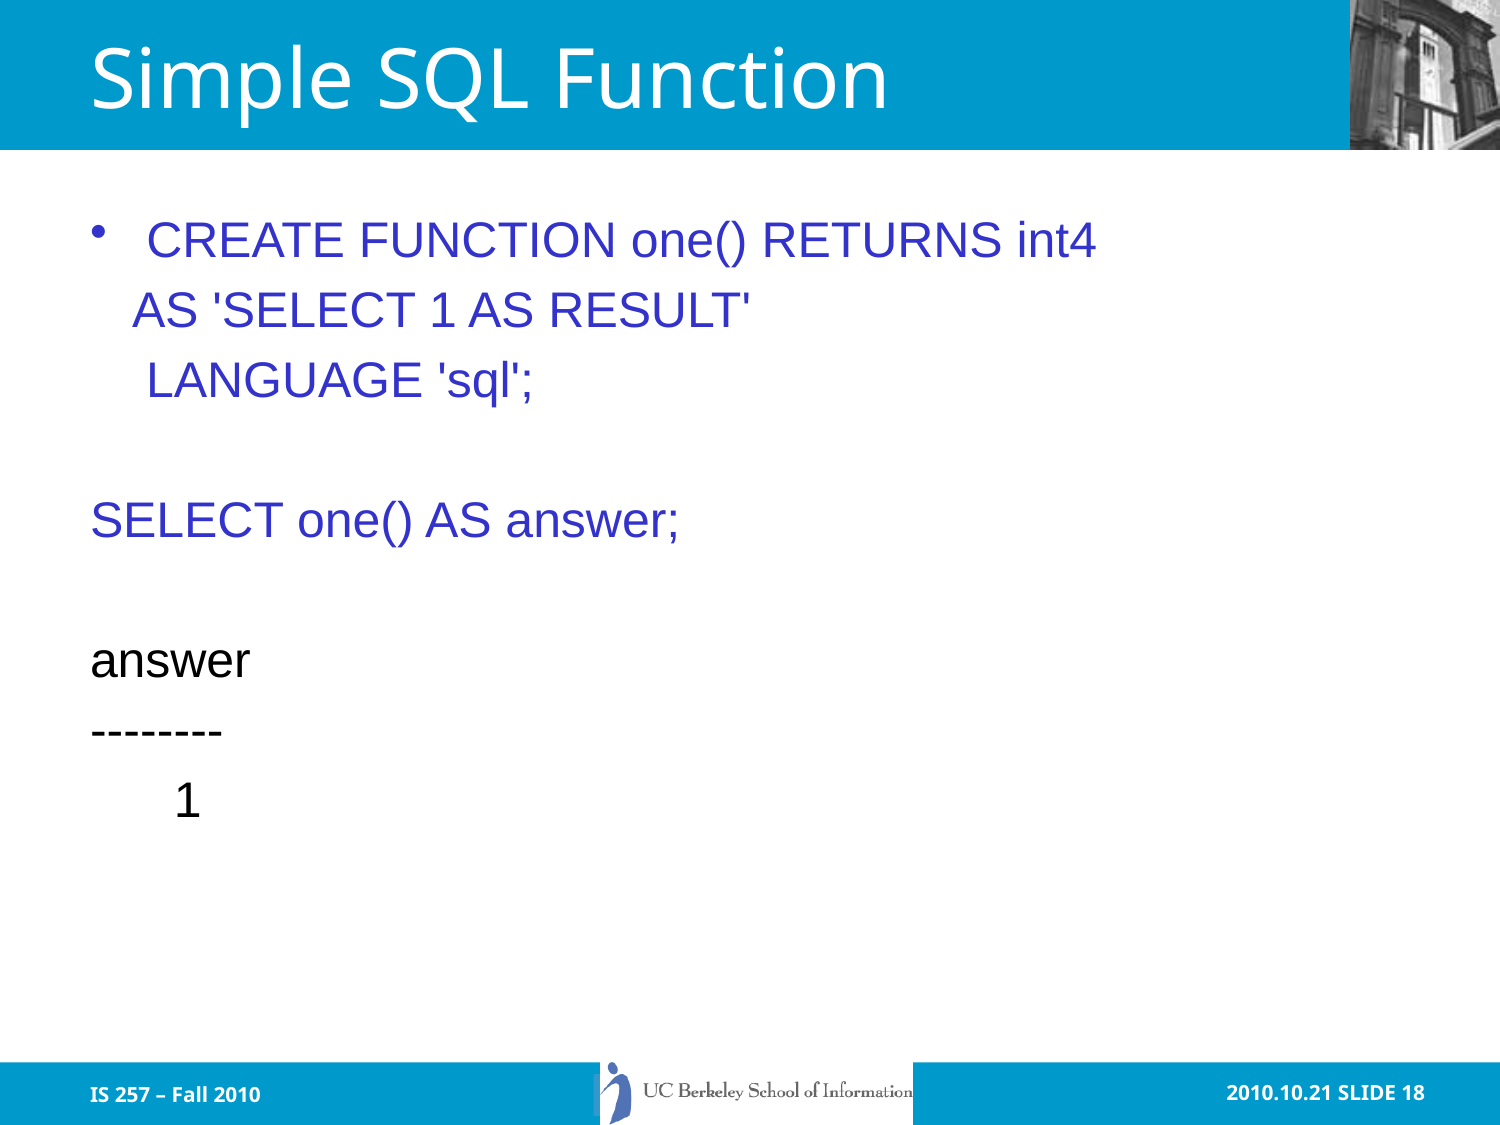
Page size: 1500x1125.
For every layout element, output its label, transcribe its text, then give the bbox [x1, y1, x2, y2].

list CREATE FUNCTION one() RETURNS int4 AS 'SELECT 1 AS RESULT' LANGUAGE 'sql'; SELECT one() AS answer; answer -------- 1 [75, 200, 1425, 1013]
picture [594, 1062, 912, 1125]
title Simple SQL Function [75, 0, 1350, 150]
picture [1351, 0, 1500, 150]
slide_number IS 257 – Fall 2010 [75, 1062, 388, 1125]
